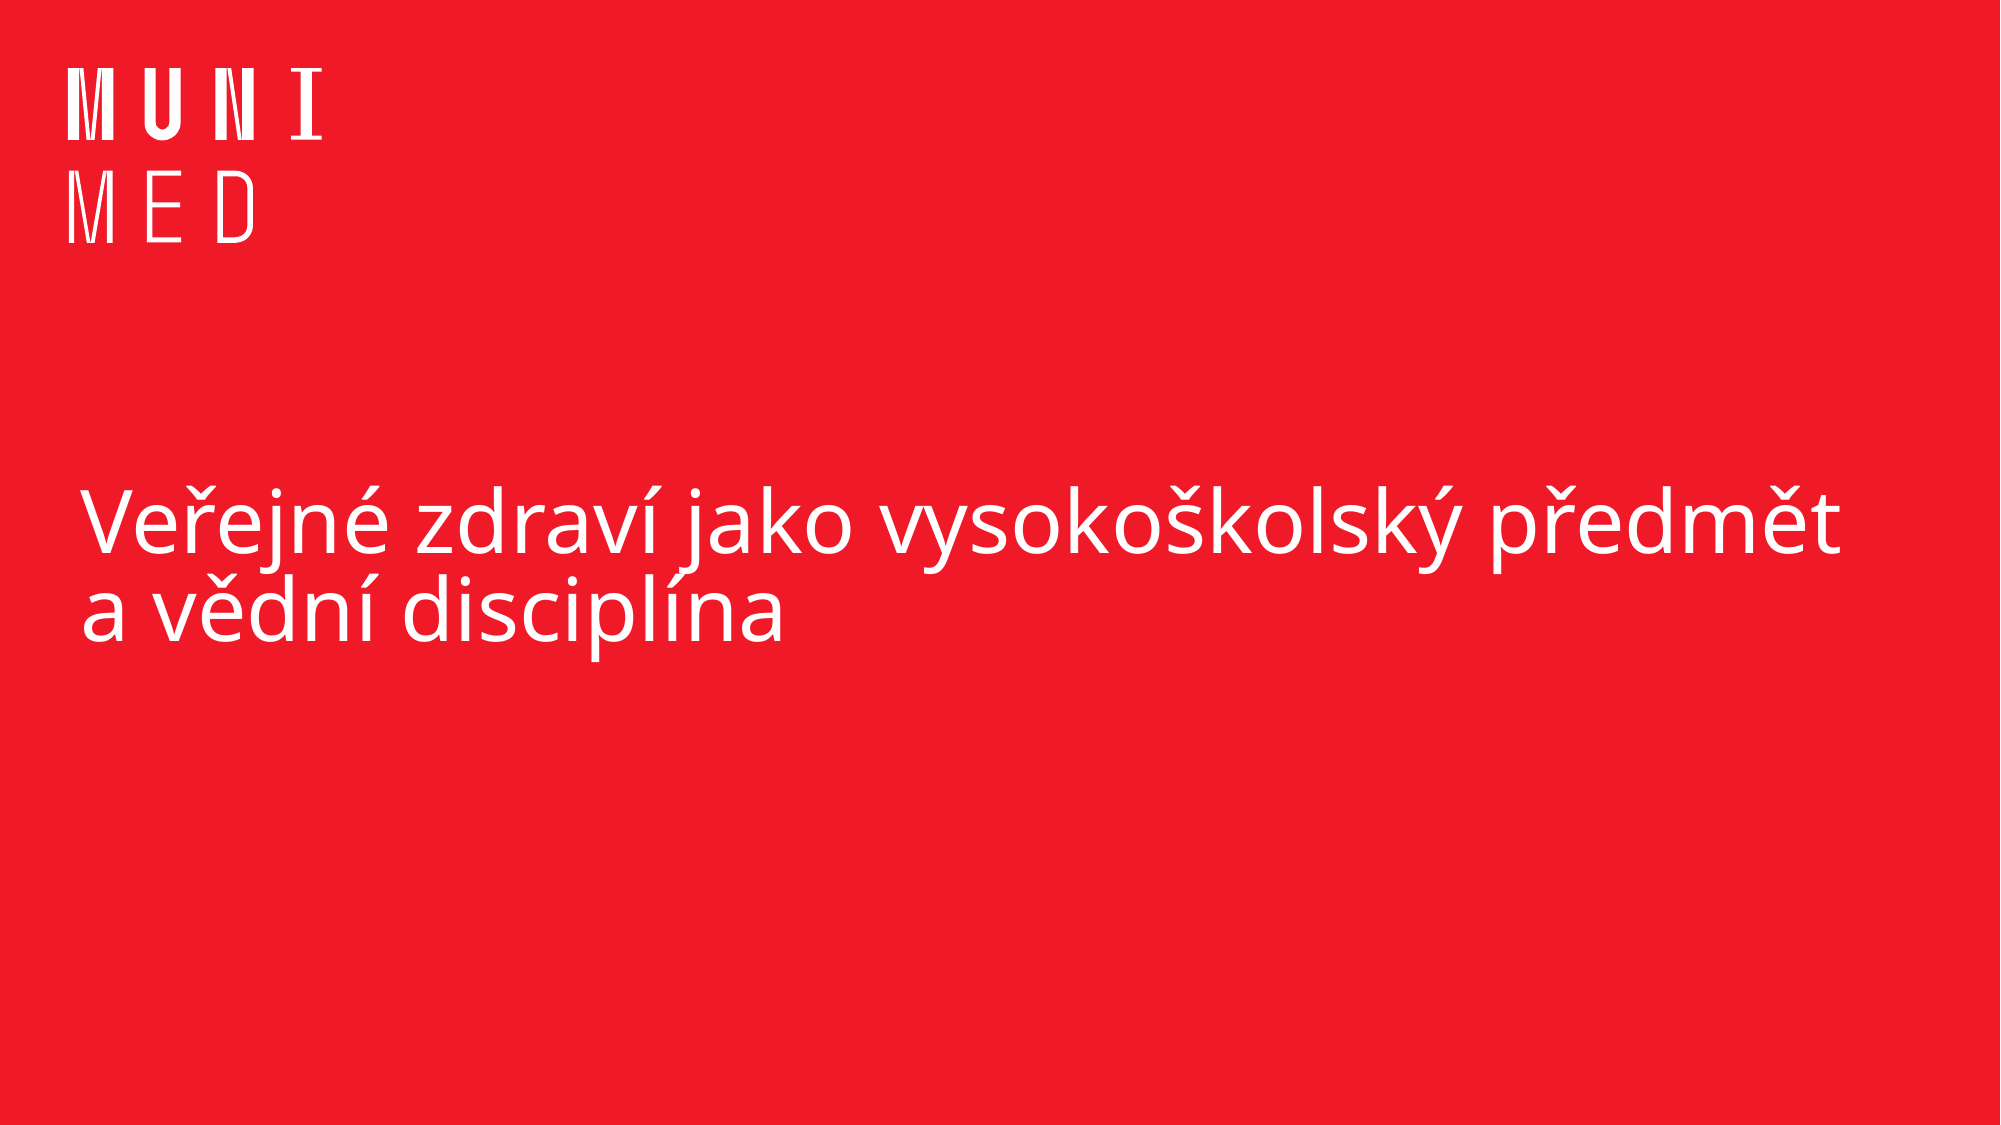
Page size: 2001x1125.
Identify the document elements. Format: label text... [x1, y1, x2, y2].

title Veřejné zdraví jako vysokoškolský předmět a vědní disciplína [65, 475, 1930, 668]
